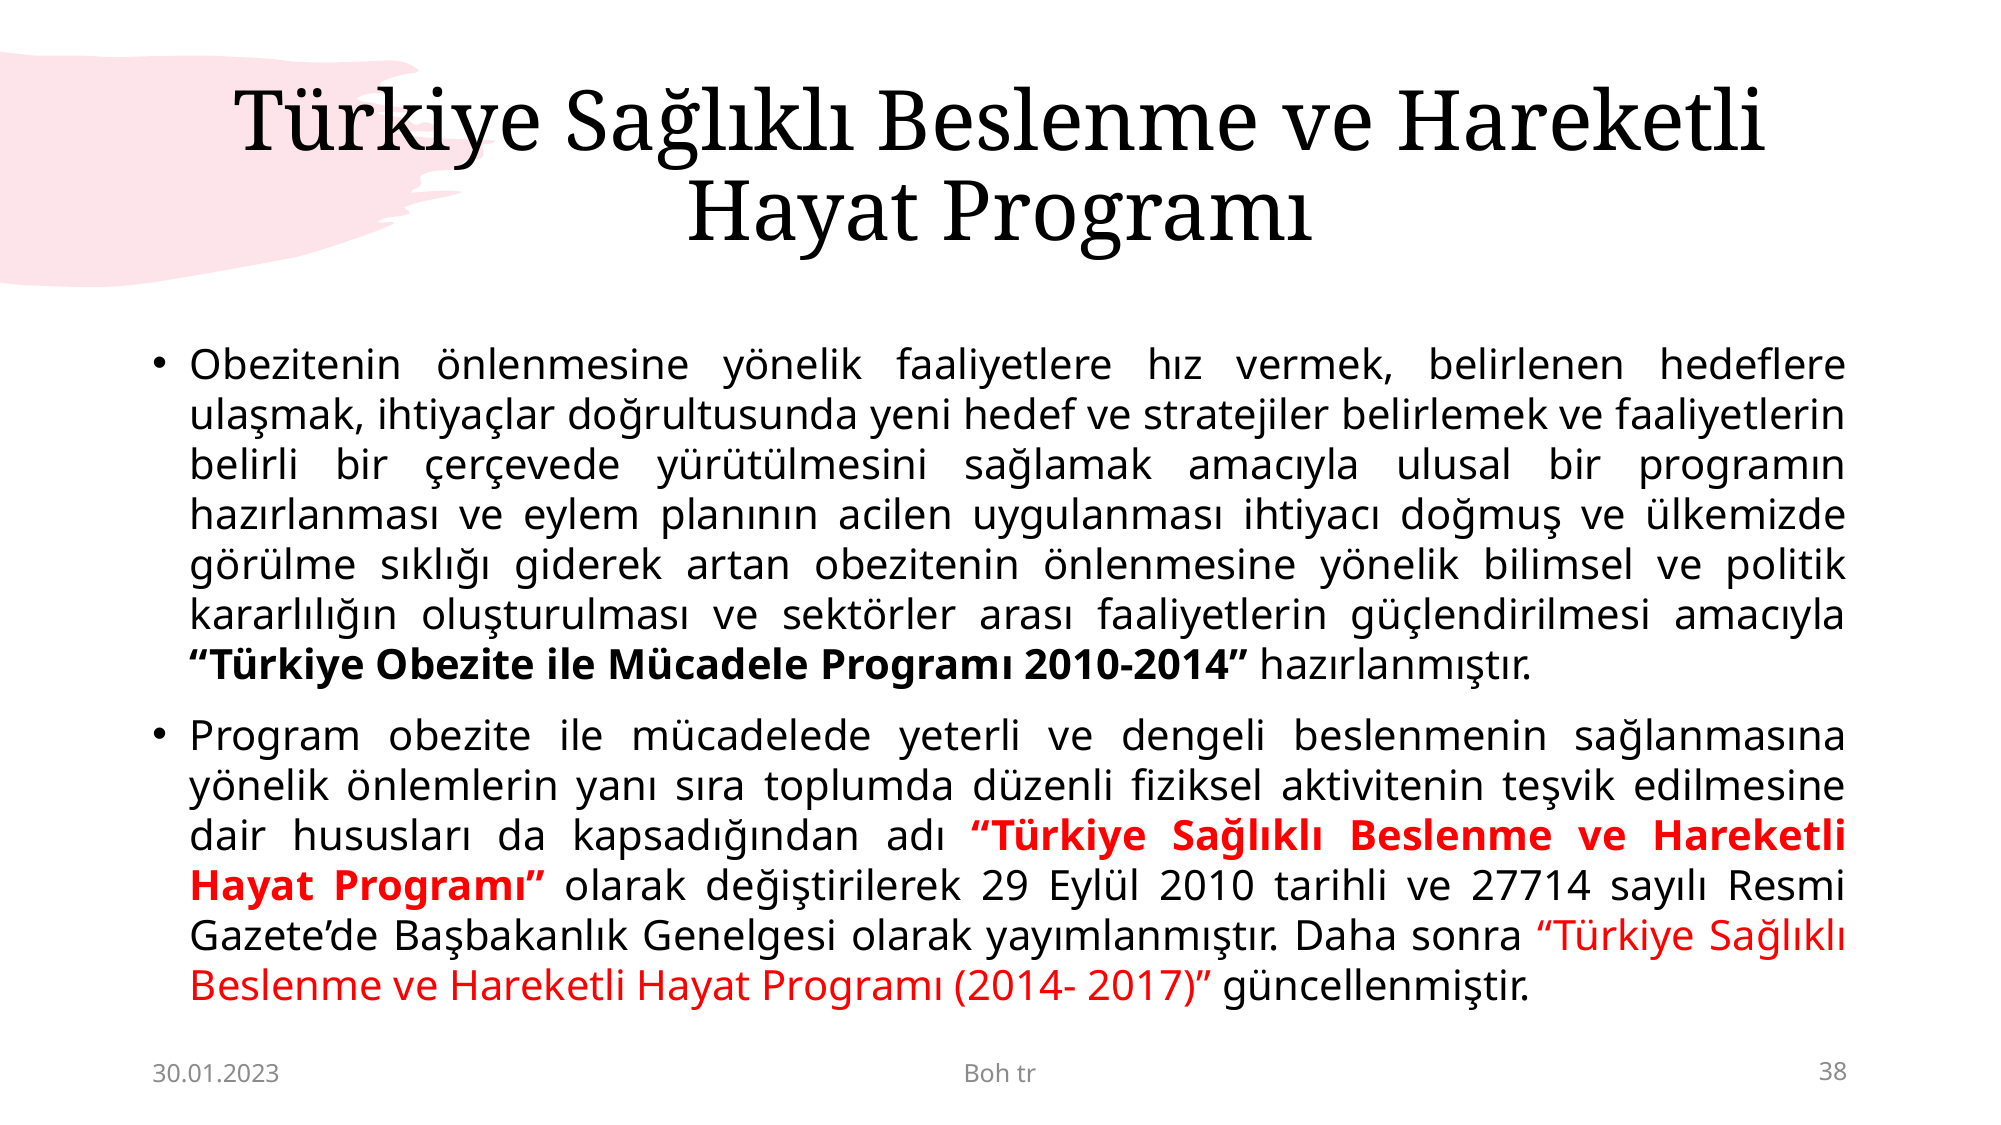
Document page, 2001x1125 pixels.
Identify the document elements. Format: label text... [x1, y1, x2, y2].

list Obezitenin önlenmesine yönelik faaliyetlere hız vermek, belirlenen hedeflere ulaşmak, ihtiyaçlar doğrultusunda yeni hedef ve stratejiler belirlemek ve faaliyetlerin belirli bir çerçevede yürütülmesini sağlamak amacıyla ulusal bir programın hazırlanması ve eylem planının acilen uygulanması ihtiyacı doğmuş ve ülkemizde görülme sıklığı giderek artan obezitenin önlenmesine yönelik bilimsel ve politik kararlılığın oluşturulması ve sektörler arası faaliyetlerin güçlendirilmesi amacıyla “Türkiye Obezite ile Mücadele Programı 2010-2014” hazırlanmıştır. Program obezite ile mücadelede yeterli ve dengeli beslenmenin sağlanmasına yönelik önlemlerin yanı sıra toplumda düzenli fiziksel aktivitenin teşvik edilmesine dair hususları da kapsadığından adı “Türkiye Sağlıklı Beslenme ve Hareketli Hayat Programı” olarak değiştirilerek 29 Eylül 2010 tarihli ve 27714 sayılı Resmi Gazete’de Başbakanlık Genelgesi olarak yayımlanmıştır. Daha sonra “Türkiye Sağlıklı Beslenme ve Hareketli Hayat Programı (2014- 2017)” güncellenmiştir. [137, 329, 1863, 1013]
title Türkiye Sağlıklı Beslenme ve Hareketli Hayat Programı [137, 59, 1863, 278]
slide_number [137, 1042, 588, 1103]
slide_number 38 [1412, 1042, 1863, 1103]
footer Boh tr [662, 1042, 1338, 1103]
